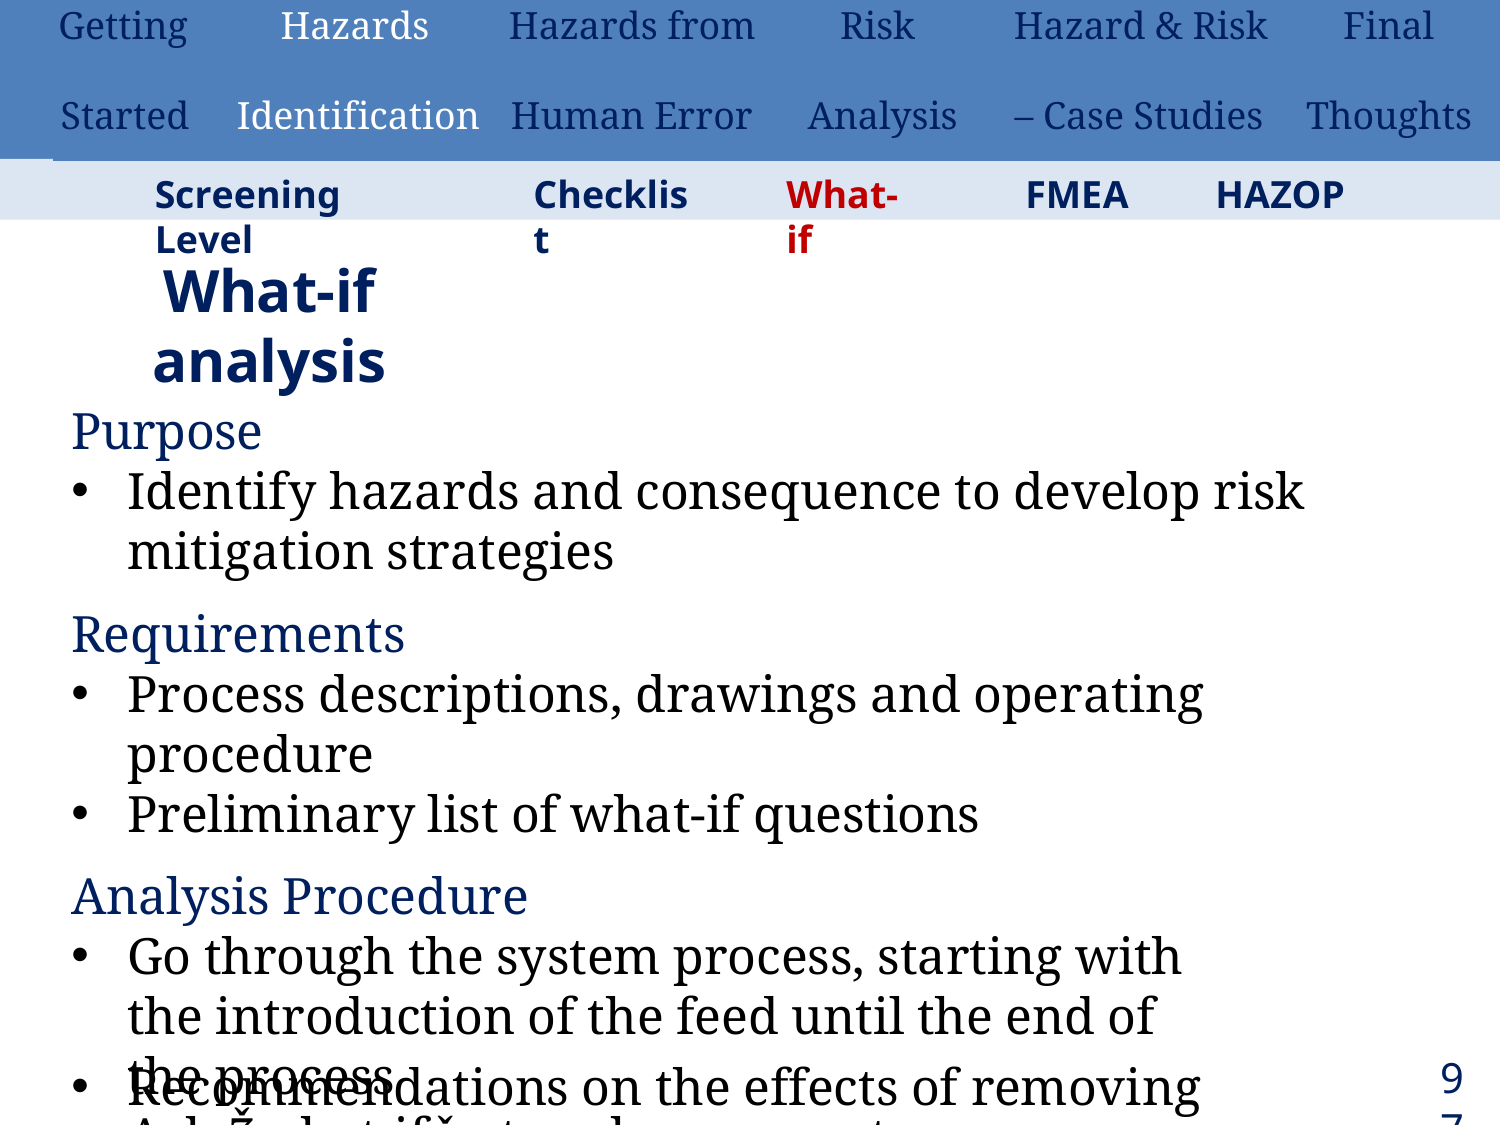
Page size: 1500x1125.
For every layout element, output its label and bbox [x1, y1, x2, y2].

text_box [0, 158, 1500, 1125]
table_header [53, 0, 1500, 90]
text_box [1437, 1052, 1488, 1125]
table_cell [53, 90, 1500, 161]
